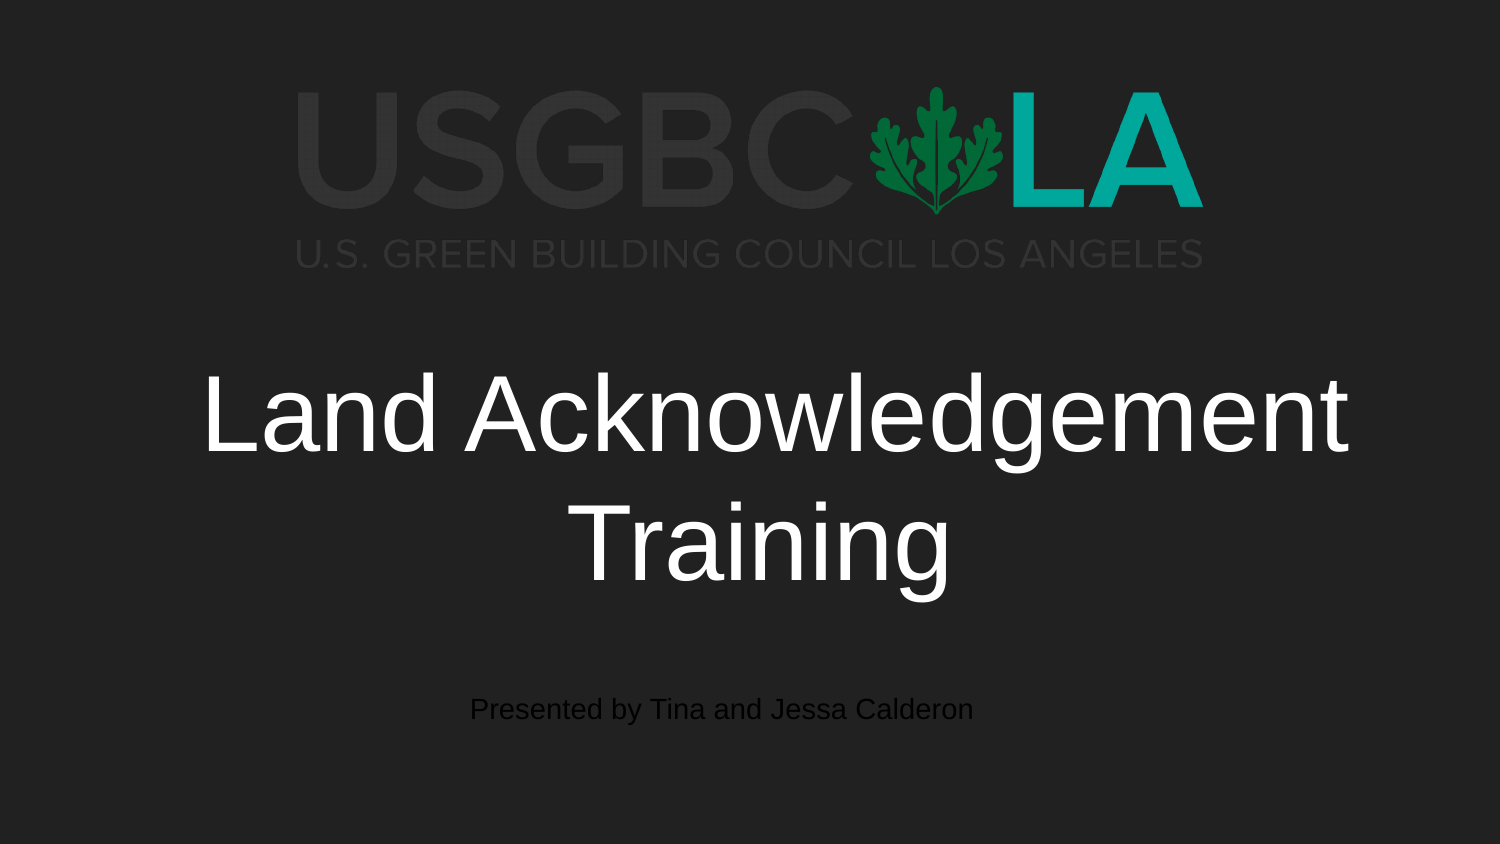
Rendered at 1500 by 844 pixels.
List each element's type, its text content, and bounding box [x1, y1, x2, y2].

title Land Acknowledgement Training [76, 280, 1474, 618]
text_box Presented by Tina and Jessa Calderon [454, 675, 1104, 741]
picture [296, 87, 1203, 268]
